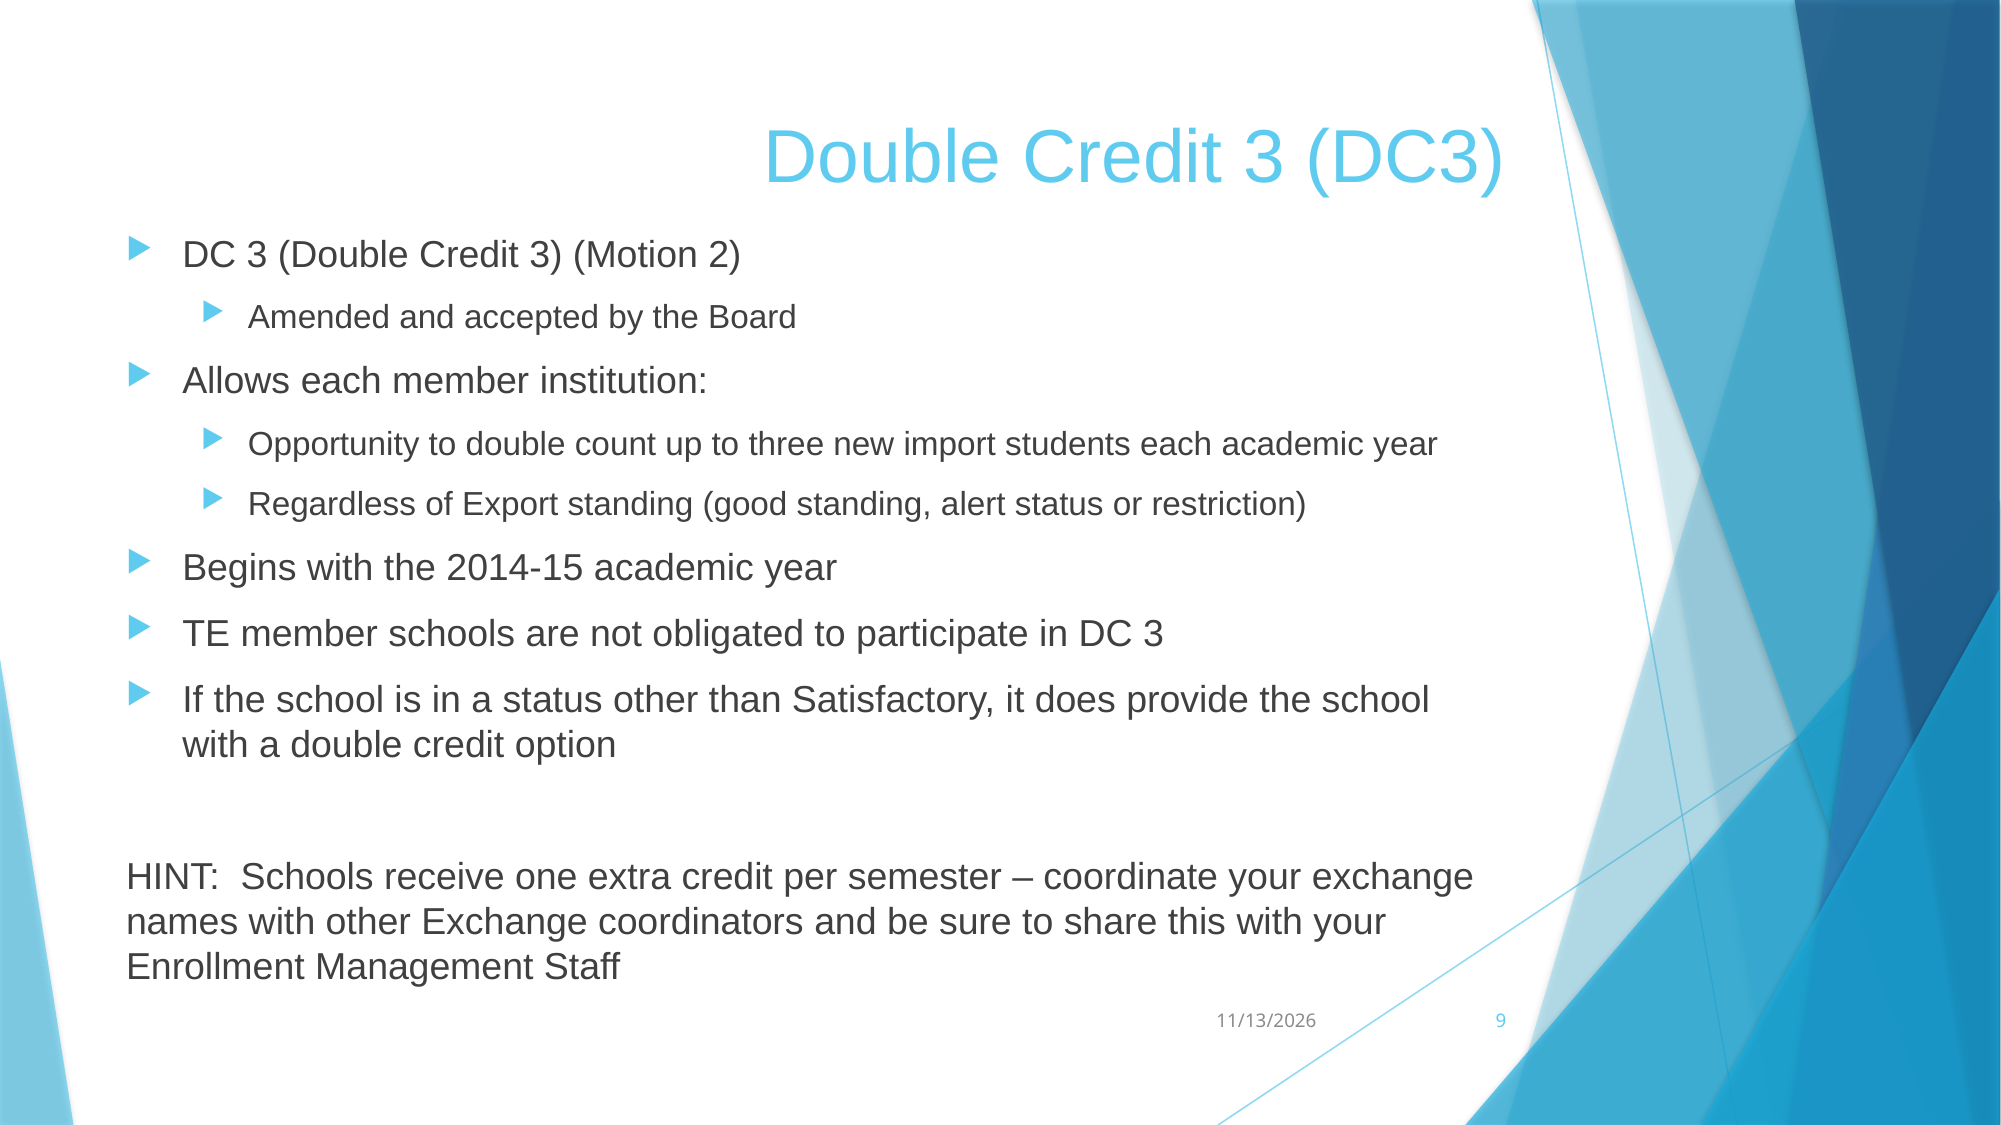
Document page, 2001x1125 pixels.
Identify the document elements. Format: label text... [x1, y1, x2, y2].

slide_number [1181, 991, 1332, 1051]
title Double Credit 3 (DC3) [111, 99, 1522, 221]
list DC 3 (Double Credit 3) (Motion 2) Amended and accepted by the Board Allows each member institution: Opportunity to double count up to three new import students each academic year Regardless of Export standing (good standing, alert status or restriction) Begins with the 2014-15 academic year TE member schools are not obligated to participate in DC 3 If the school is in a status other than Satisfactory, it does provide the school with a double credit option HINT: Schools receive one extra credit per semester – coordinate your exchange names with other Exchange coordinators and be sure to share this with your Enrollment Management Staff [111, 221, 1522, 1050]
slide_number 9 [1409, 991, 1522, 1051]
